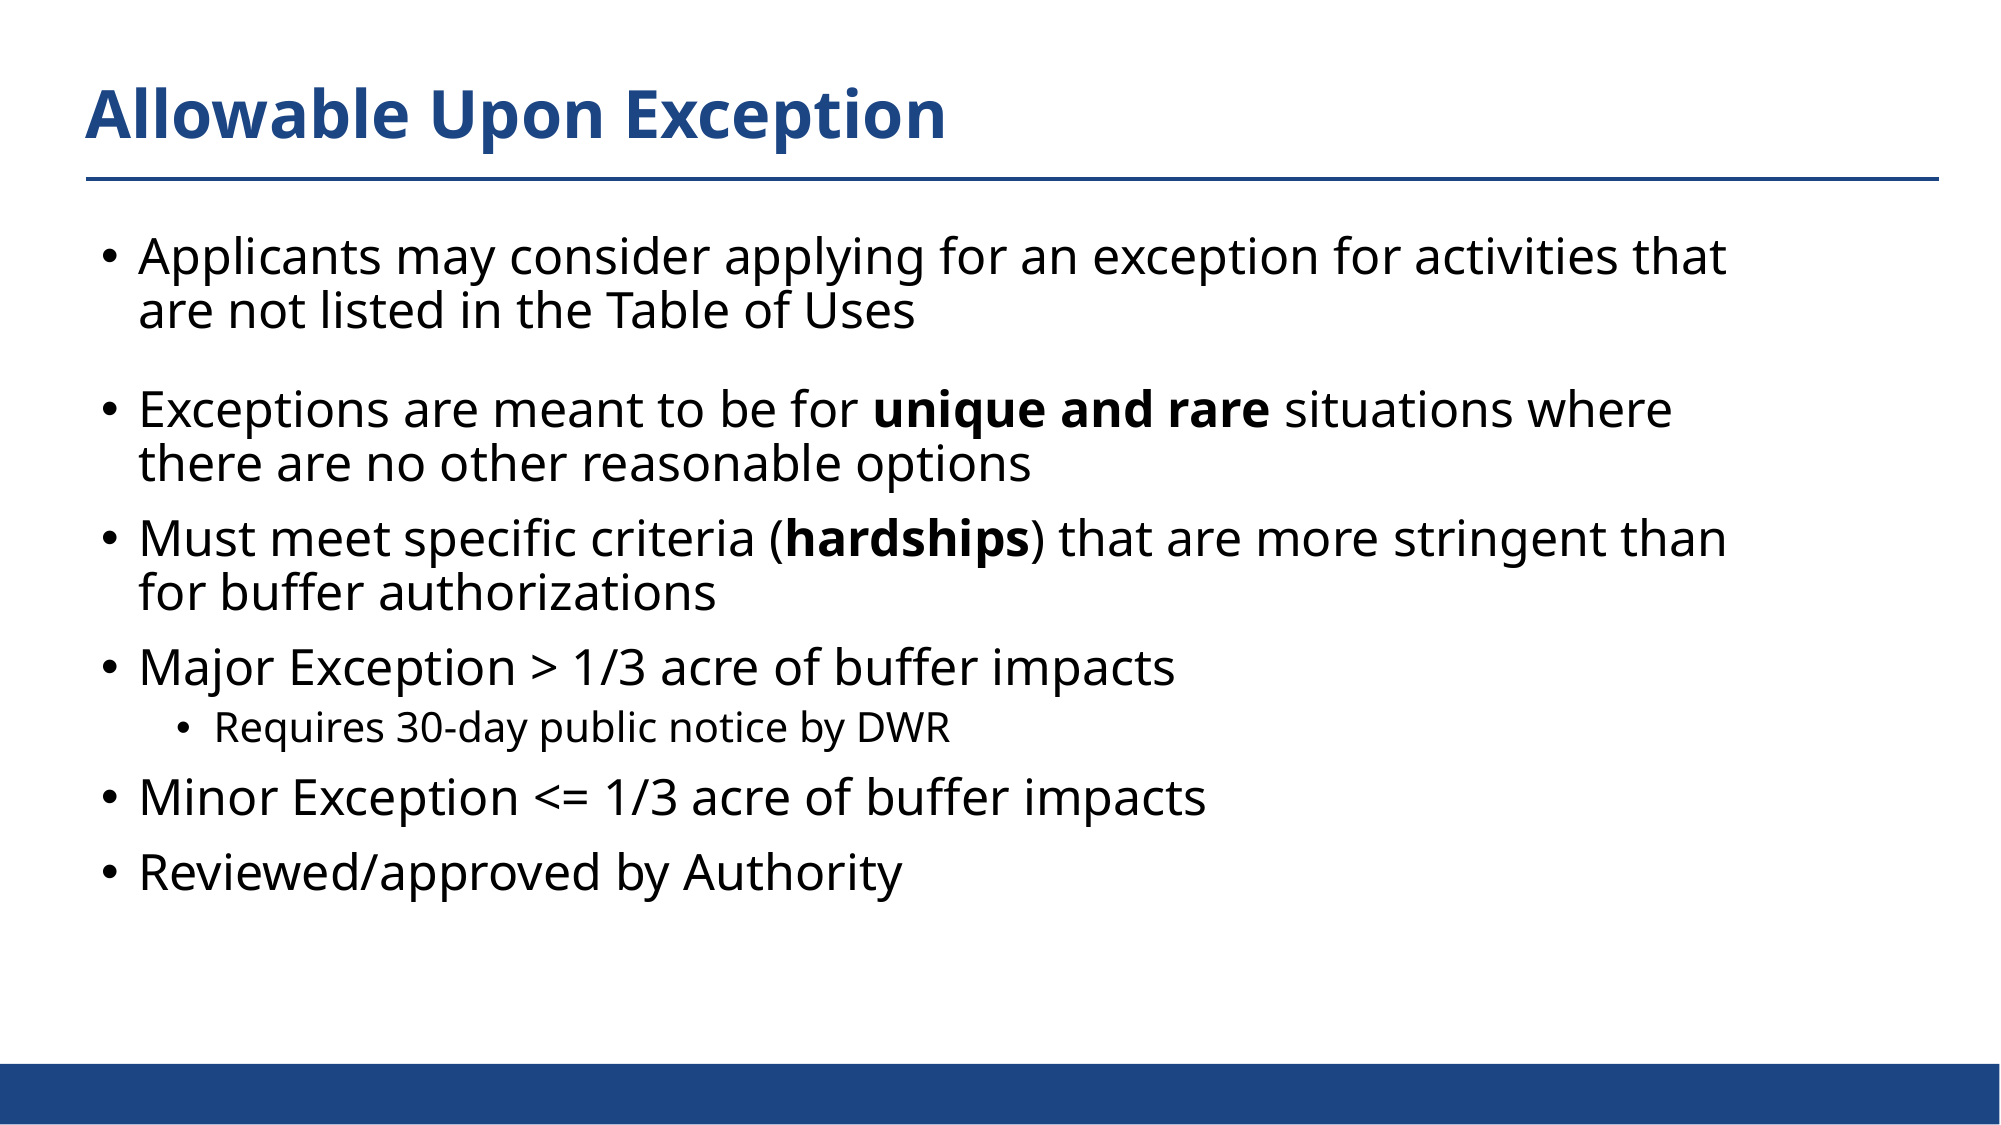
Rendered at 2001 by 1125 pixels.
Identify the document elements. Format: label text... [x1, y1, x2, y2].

text_box Allowable Upon Exception [70, 71, 1905, 163]
text_box [0, 1063, 2000, 1125]
list Applicants may consider applying for an exception for activities that are not listed in the Table of Uses Exceptions are meant to be for unique and rare situations where there are no other reasonable options Must meet specific criteria (hardships) that are more stringent than for buffer authorizations Major Exception > 1/3 acre of buffer impacts Requires 30-day public notice by DWR Minor Exception <= 1/3 acre of buffer impacts Reviewed/approved by Authority [85, 223, 1811, 1004]
